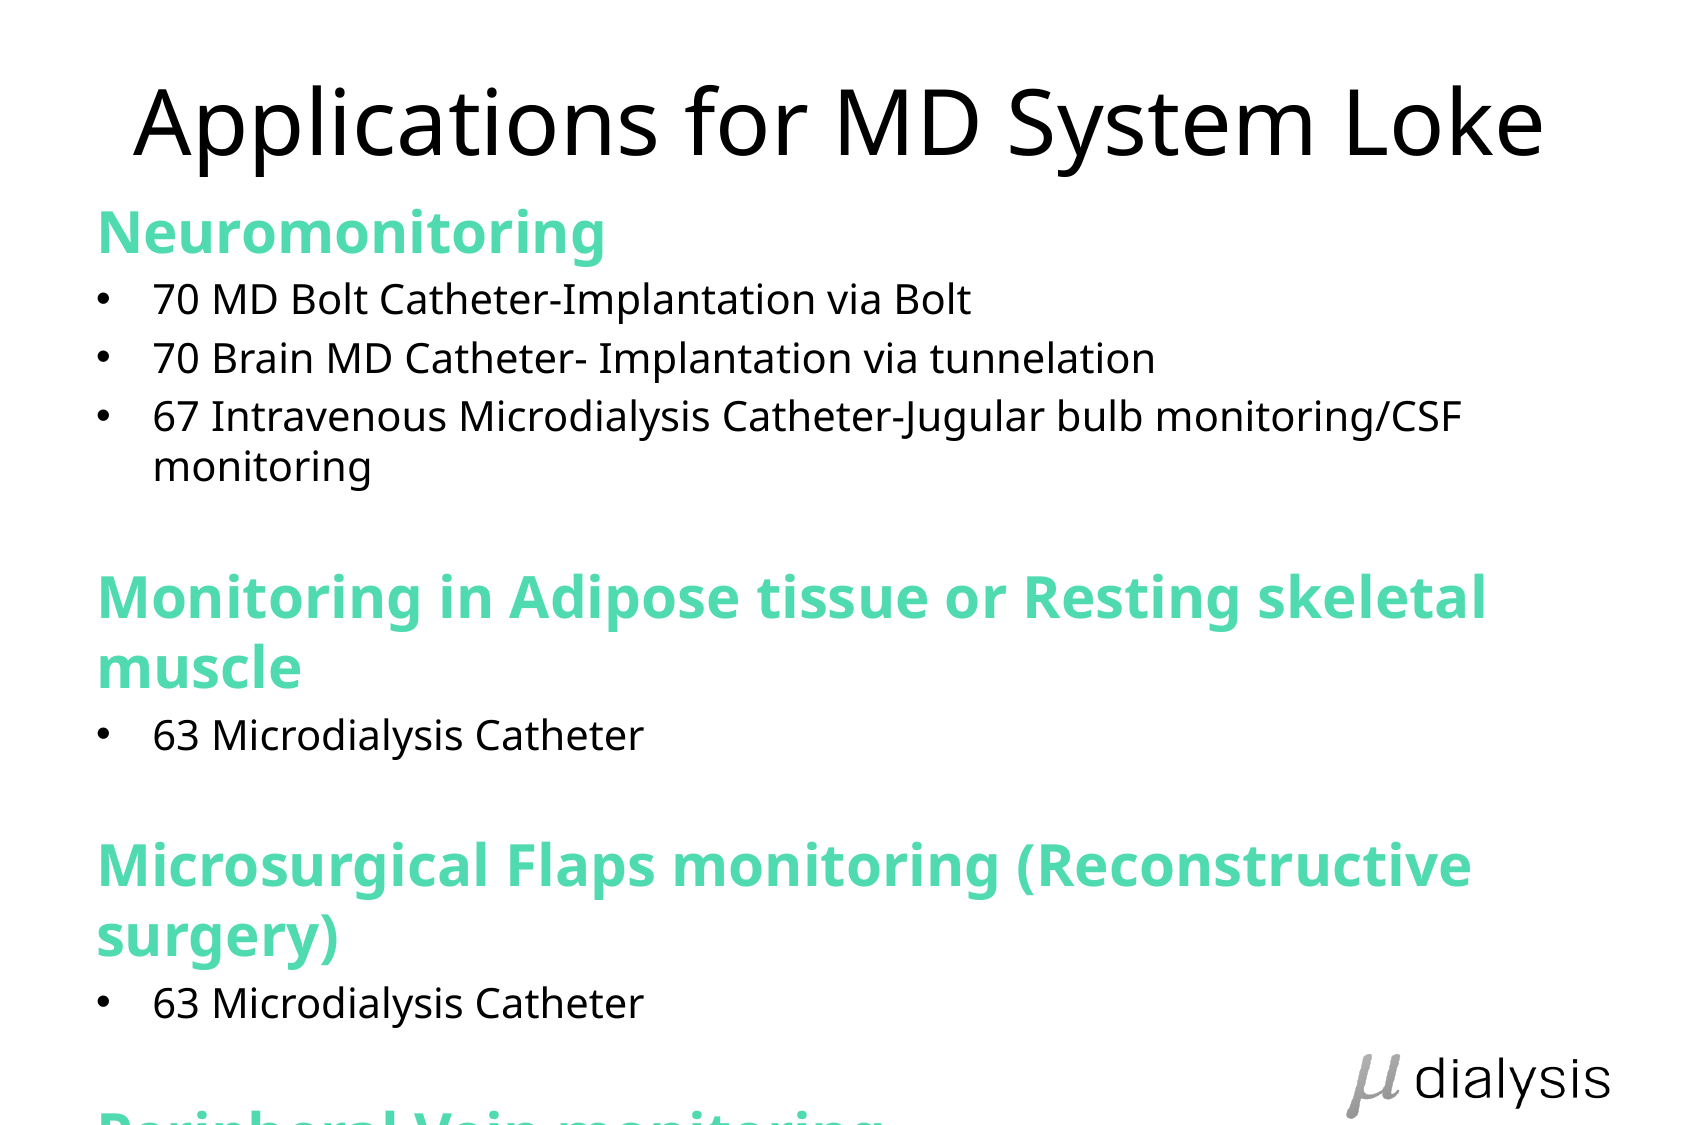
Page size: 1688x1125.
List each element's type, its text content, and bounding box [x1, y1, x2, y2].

title Applications for MD System Loke [81, 24, 1600, 187]
picture [1336, 1043, 1621, 1123]
list Neuromonitoring 70 MD Bolt Catheter-Implantation via Bolt 70 Brain MD Catheter- Implantation via tunnelation 67 Intravenous Microdialysis Catheter-Jugular bulb monitoring/CSF monitoring Monitoring in Adipose tissue or Resting skeletal muscle 63 Microdialysis Catheter Microsurgical Flaps monitoring (Reconstructive surgery) 63 Microdialysis Catheter Peripheral Vein monitoring 67 Intravenous Microdialysis Catheter [81, 187, 1666, 930]
